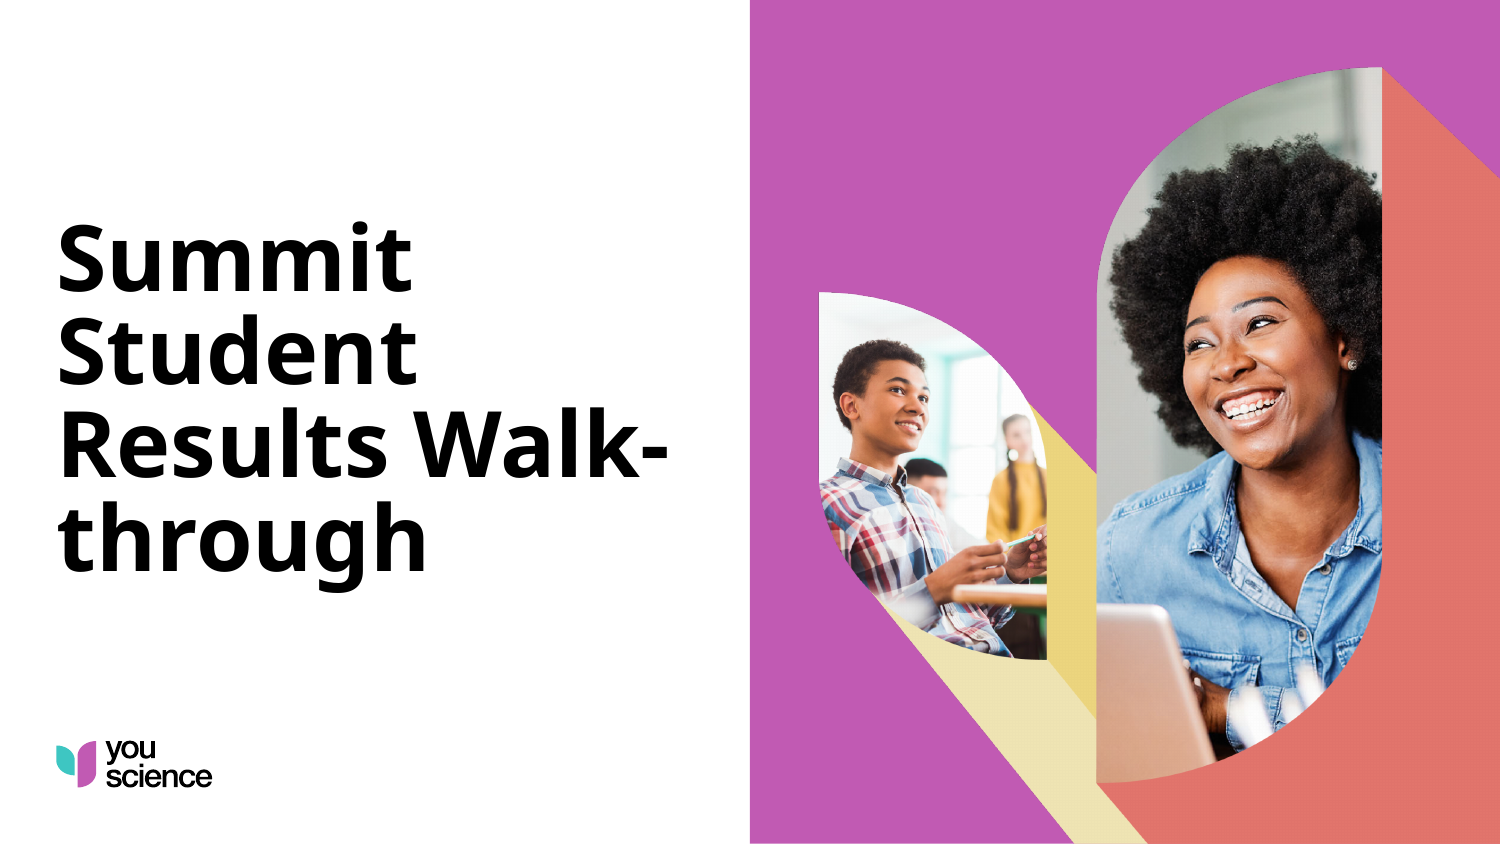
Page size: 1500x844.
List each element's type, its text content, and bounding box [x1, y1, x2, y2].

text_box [56, 740, 213, 788]
picture [809, 56, 1500, 844]
title Summit Student Results Walk-through [56, 216, 737, 591]
text_box [749, 0, 1500, 844]
